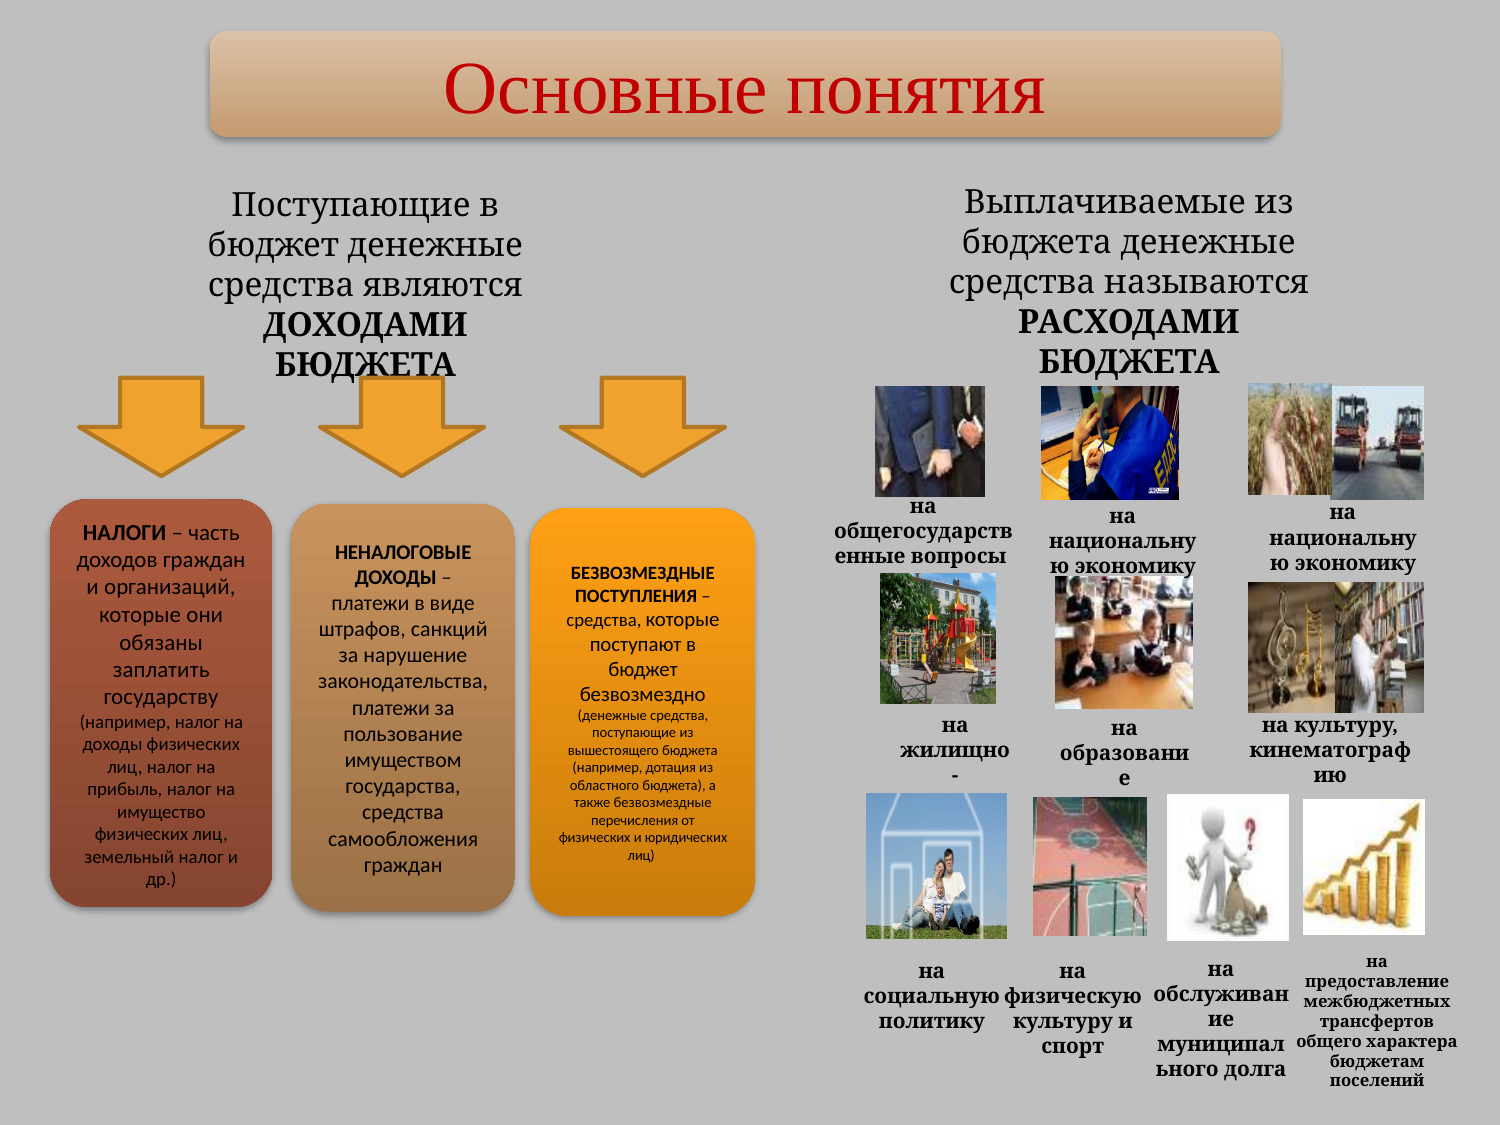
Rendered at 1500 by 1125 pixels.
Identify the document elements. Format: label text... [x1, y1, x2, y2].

text_box на социальную политику [845, 950, 1019, 1041]
text_box на национальную экономику [1033, 495, 1213, 586]
text_box НАЛОГИ – часть доходов граждан и организаций, которые они обязаны заплатить государству (например, налог на доходы физических лиц, налог на прибыль, налог на имущество физических лиц, земельный налог и др.) [49, 499, 273, 908]
picture [880, 573, 997, 704]
text_box на физическую культуру и спорт [986, 950, 1160, 1065]
picture [1055, 575, 1194, 709]
text_box НЕНАЛОГОВЫЕ ДОХОДЫ – платежи в виде штрафов, санкций за нарушение законодательства, платежи за пользование имуществом государства, средства самообложения граждан [291, 503, 516, 912]
picture [865, 793, 1008, 939]
text_box Основные понятия [207, 28, 1284, 140]
picture [1248, 581, 1424, 713]
text_box на образование [1041, 707, 1208, 798]
text_box [317, 375, 487, 478]
text_box [76, 375, 246, 478]
picture [1167, 794, 1289, 941]
picture [1033, 797, 1147, 936]
picture [1248, 383, 1424, 500]
picture [1041, 386, 1180, 500]
text_box на предоставление межбюджетных трансфертов общего характера бюджетам поселений [1280, 943, 1475, 1098]
text_box на национальную экономику [1253, 491, 1433, 582]
text_box на культуру, кинематографию [1231, 703, 1429, 794]
text_box Выплачиваемые из бюджета денежные средства называются РАСХОДАМИ БЮДЖЕТА [926, 172, 1332, 388]
picture [875, 386, 985, 497]
text_box на обслуживание муниципального долга [1138, 947, 1280, 1088]
text_box на жилищно-коммунальное хозяйство [885, 704, 1026, 894]
text_box [558, 375, 728, 478]
text_box БЕЗВОЗМЕЗДНЫЕ ПОСТУПЛЕНИЯ – средства, которые поступают в бюджет безвозмездно (денежные средства, поступающие из вышестоящего бюджета (например, дотация из областного бюджета), а также безвозмездные перечисления от физических и юридических лиц) [530, 508, 756, 917]
text_box на общегосударственные вопросы [818, 485, 1029, 575]
picture [1303, 799, 1426, 935]
text_box Поступающие в бюджет денежные средства являются ДОХОДАМИ БЮДЖЕТА [154, 175, 577, 391]
